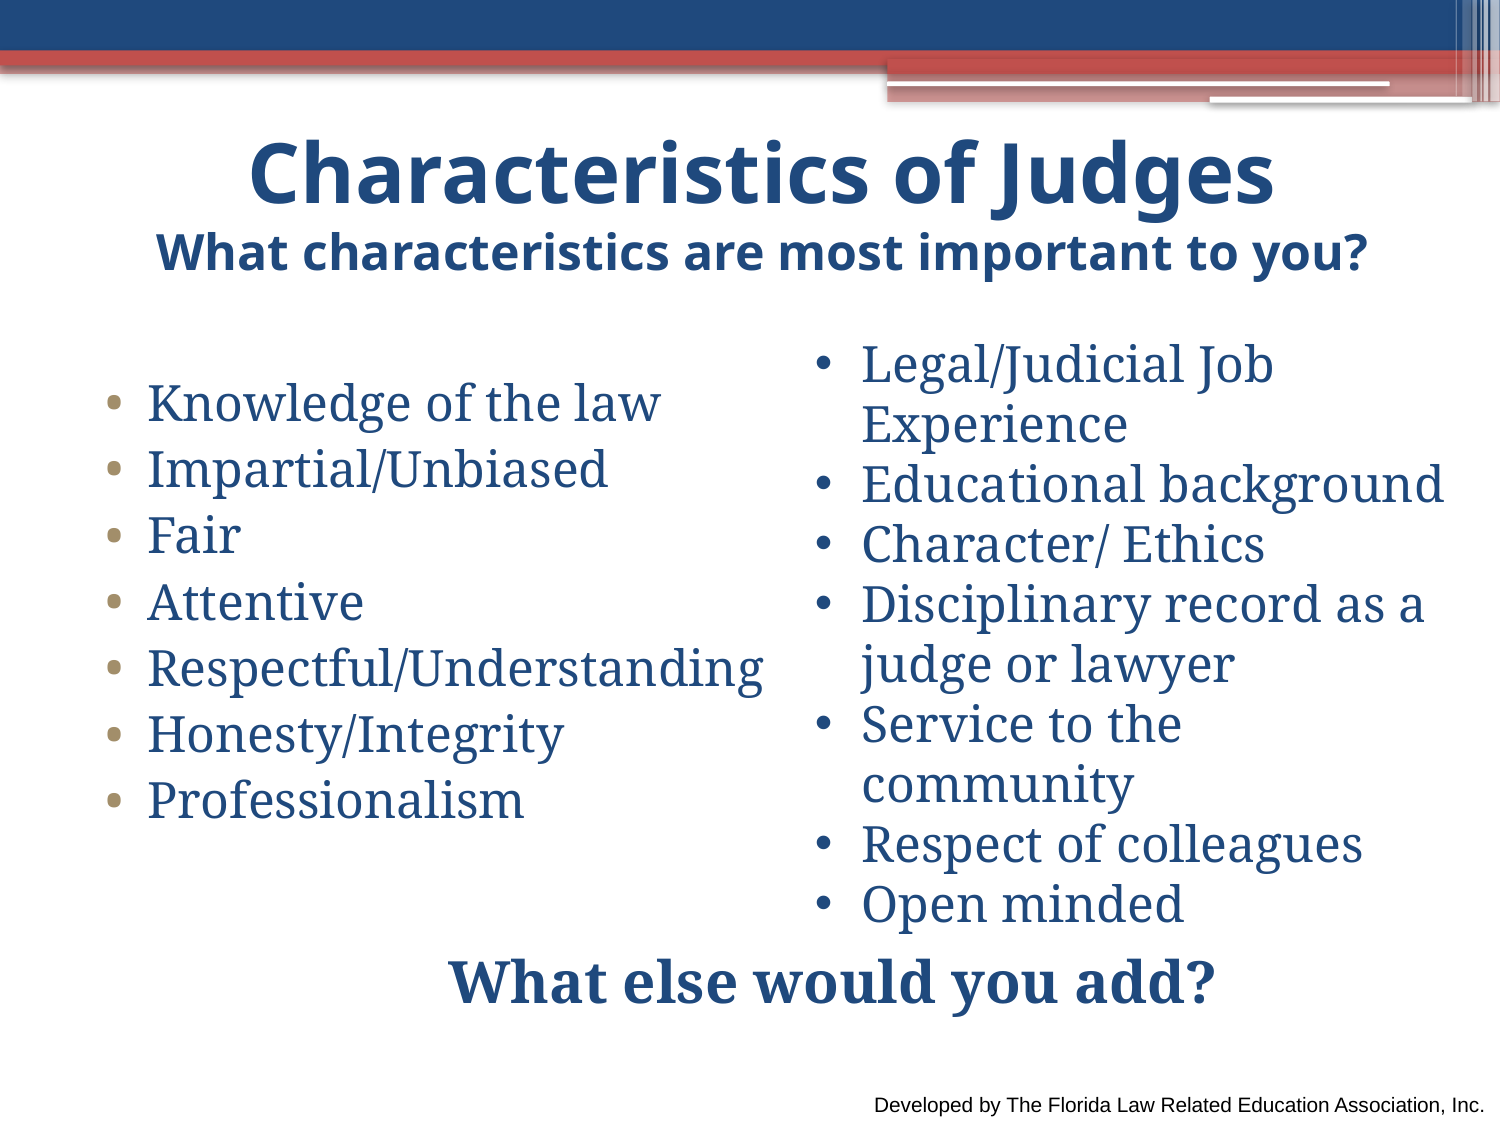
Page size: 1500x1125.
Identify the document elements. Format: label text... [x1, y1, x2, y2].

title Characteristics of Judges What characteristics are most important to you? [87, 112, 1438, 288]
text_box Legal/Judicial Job Experience Educational background Character/ Ethics Disciplinary record as a judge or lawyer Service to the community Respect of colleagues Open minded [724, 324, 1475, 940]
list Knowledge of the law Impartial/Unbiased Fair Attentive Respectful/Understanding Honesty/Integrity Professionalism [72, 363, 724, 1016]
text_box What else would you add? [433, 937, 1233, 1023]
